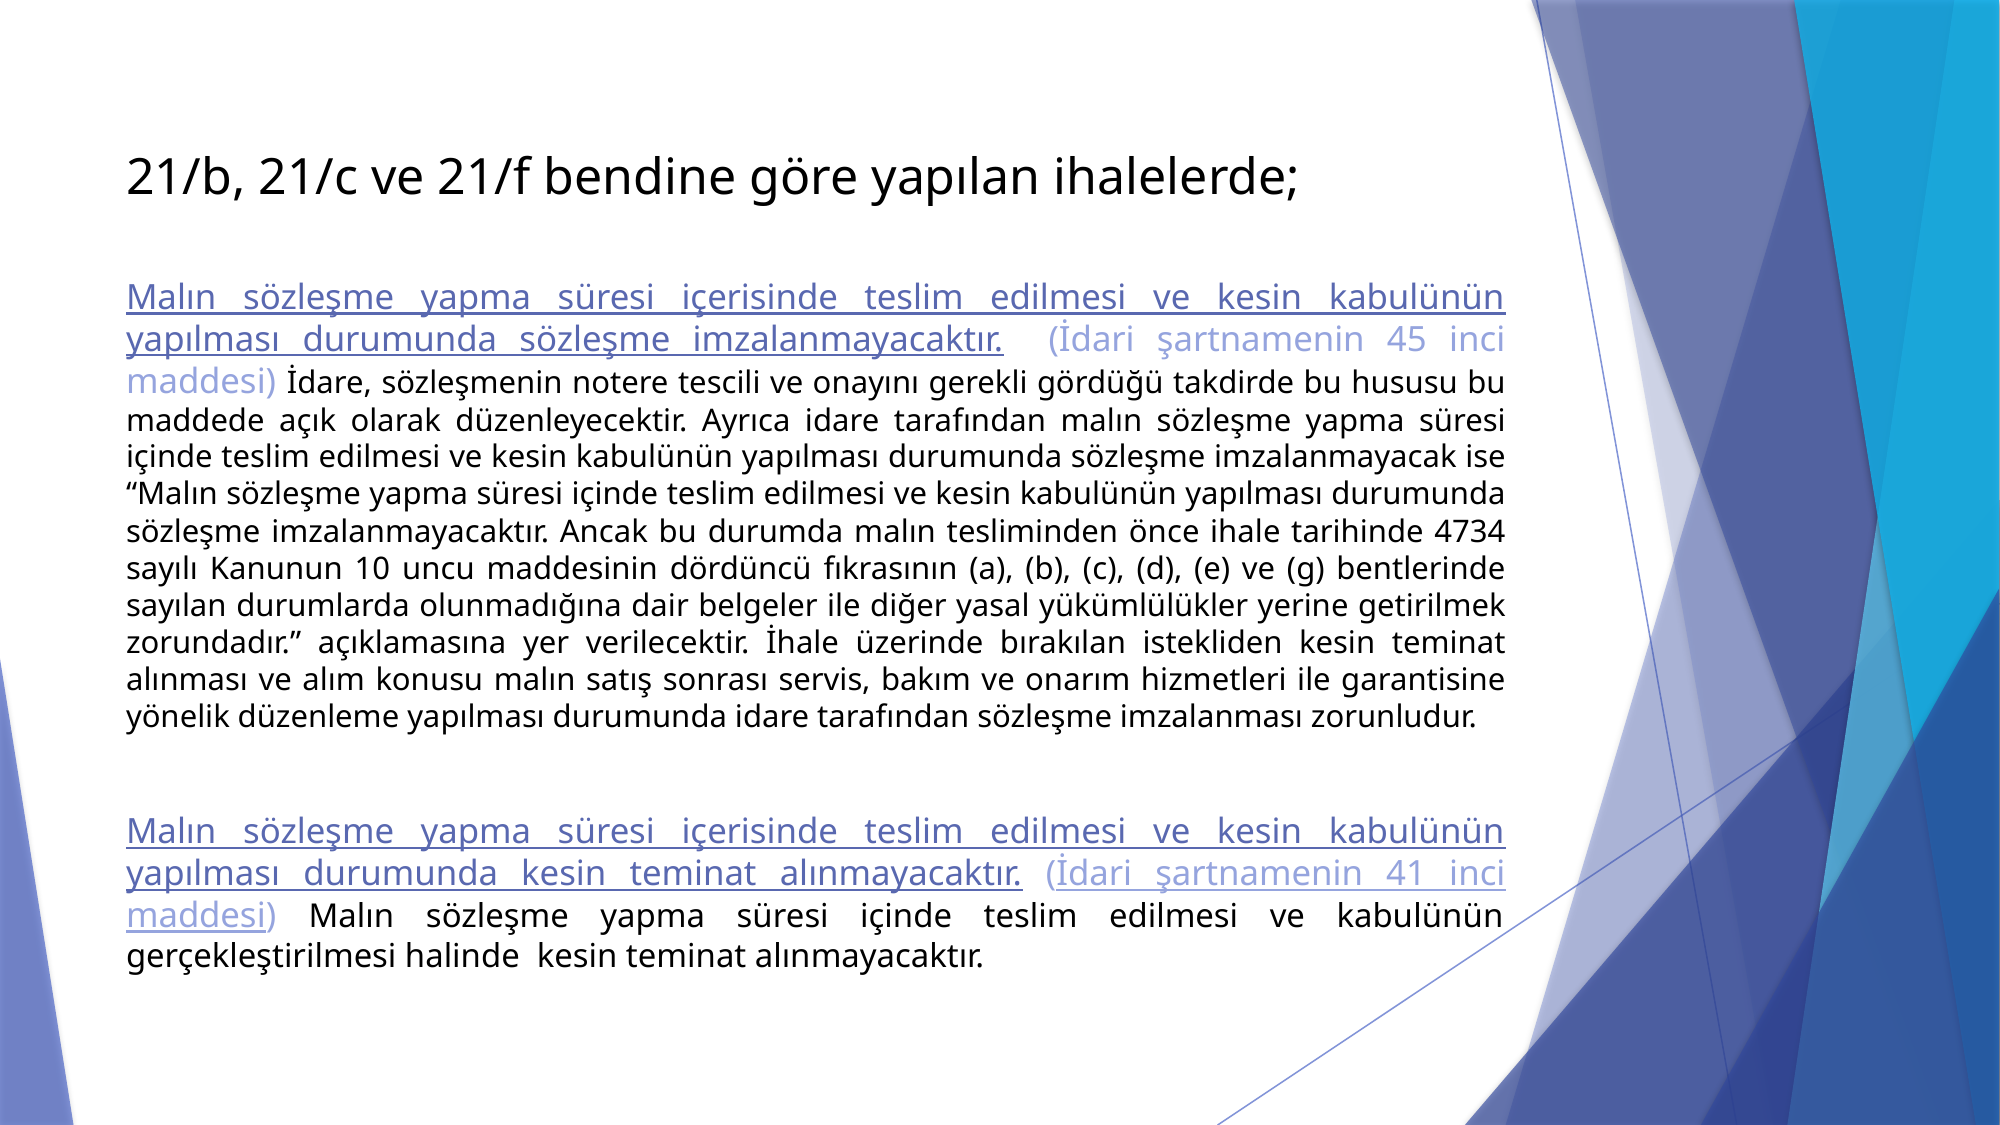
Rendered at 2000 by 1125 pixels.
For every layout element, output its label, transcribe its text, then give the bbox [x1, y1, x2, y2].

list Malın sözleşme yapma süresi içerisinde teslim edilmesi ve kesin kabulünün yapılması durumunda sözleşme imzalanmayacaktır. (İdari şartnamenin 45 inci maddesi) İdare, sözleşmenin notere tescili ve onayını gerekli gördüğü takdirde bu hususu bu maddede açık olarak düzenleyecektir. Ayrıca idare tarafından malın sözleşme yapma süresi içinde teslim edilmesi ve kesin kabulünün yapılması durumunda sözleşme imzalanmayacak ise “Malın sözleşme yapma süresi içinde teslim edilmesi ve kesin kabulünün yapılması durumunda sözleşme imzalanmayacaktır. Ancak bu durumda malın tesliminden önce ihale tarihinde 4734 sayılı Kanunun 10 uncu maddesinin dördüncü fıkrasının (a), (b), (c), (d), (e) ve (g) bentlerinde sayılan durumlarda olunmadığına dair belgeler ile diğer yasal yükümlülükler yerine getirilmek zorundadır.” açıklamasına yer verilecektir. İhale üzerinde bırakılan istekliden kesin teminat alınması ve alım konusu malın satış sonrası servis, bakım ve onarım hizmetleri ile garantisine yönelik düzenleme yapılması durumunda idare tarafından sözleşme imzalanması zorunludur. Malın sözleşme yapma süresi içerisinde teslim edilmesi ve kesin kabulünün yapılması durumunda kesin teminat alınmayacaktır. (İdari şartnamenin 41 inci maddesi) Malın sözleşme yapma süresi içinde teslim edilmesi ve kabulünün gerçekleştirilmesi halinde kesin teminat alınmayacaktır. [111, 267, 1521, 991]
title 21/b, 21/c ve 21/f bendine göre yapılan ihalelerde; [111, 137, 1733, 317]
